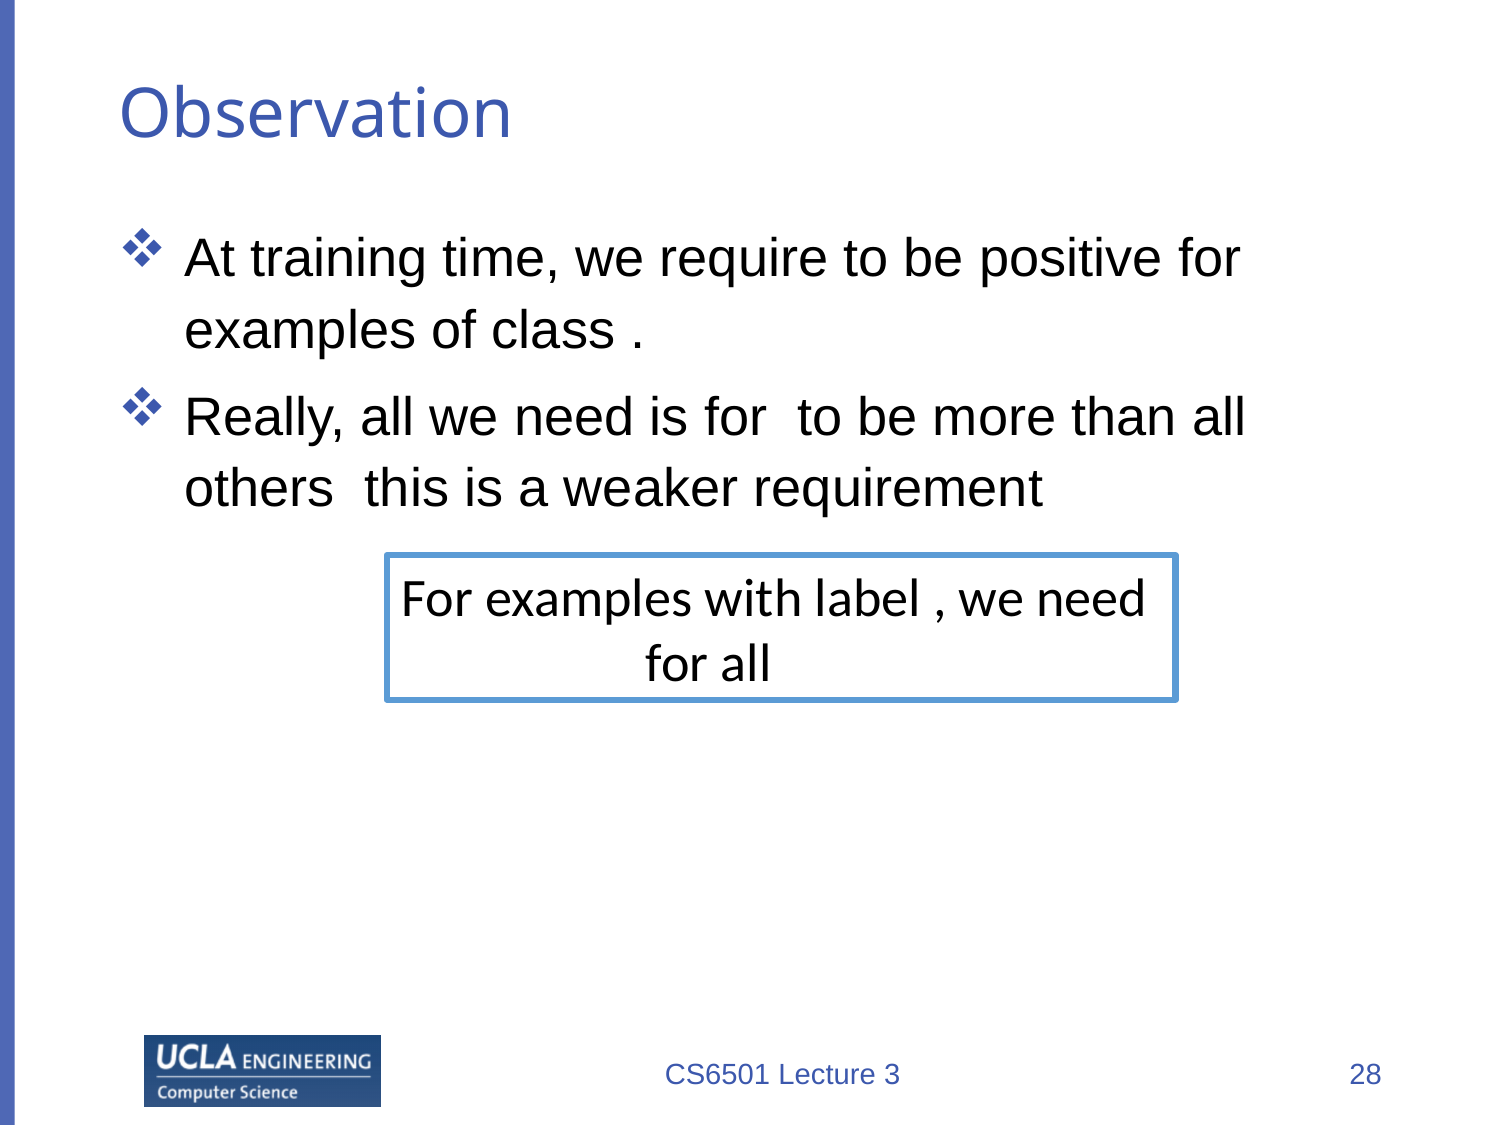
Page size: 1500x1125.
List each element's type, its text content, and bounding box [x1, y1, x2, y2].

slide_number 28 [1177, 1042, 1397, 1103]
title Observation [103, 59, 1397, 171]
picture [144, 1035, 381, 1107]
footer CS6501 Lecture 3 [496, 1042, 1069, 1103]
